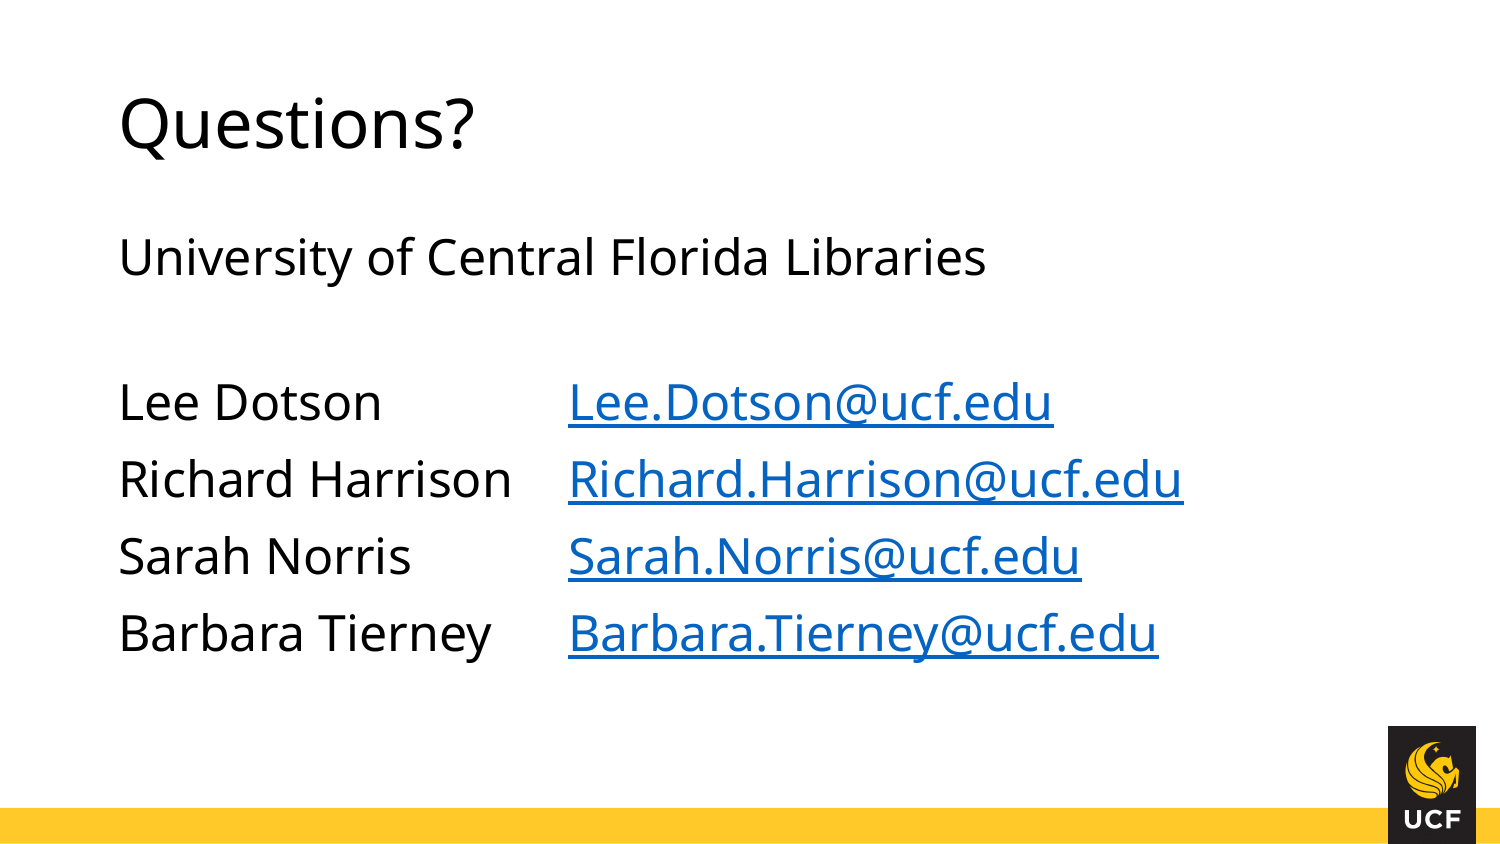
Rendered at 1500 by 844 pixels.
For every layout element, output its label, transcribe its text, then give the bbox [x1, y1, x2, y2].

list University of Central Florida Libraries Lee Dotson Lee.Dotson@ucf.edu Richard Harrison Richard.Harrison@ucf.edu Sarah Norris Sarah.Norris@ucf.edu Barbara Tierney Barbara.Tierney@ucf.edu [103, 224, 1397, 760]
title Questions? [103, 44, 1397, 208]
picture [1388, 726, 1476, 844]
